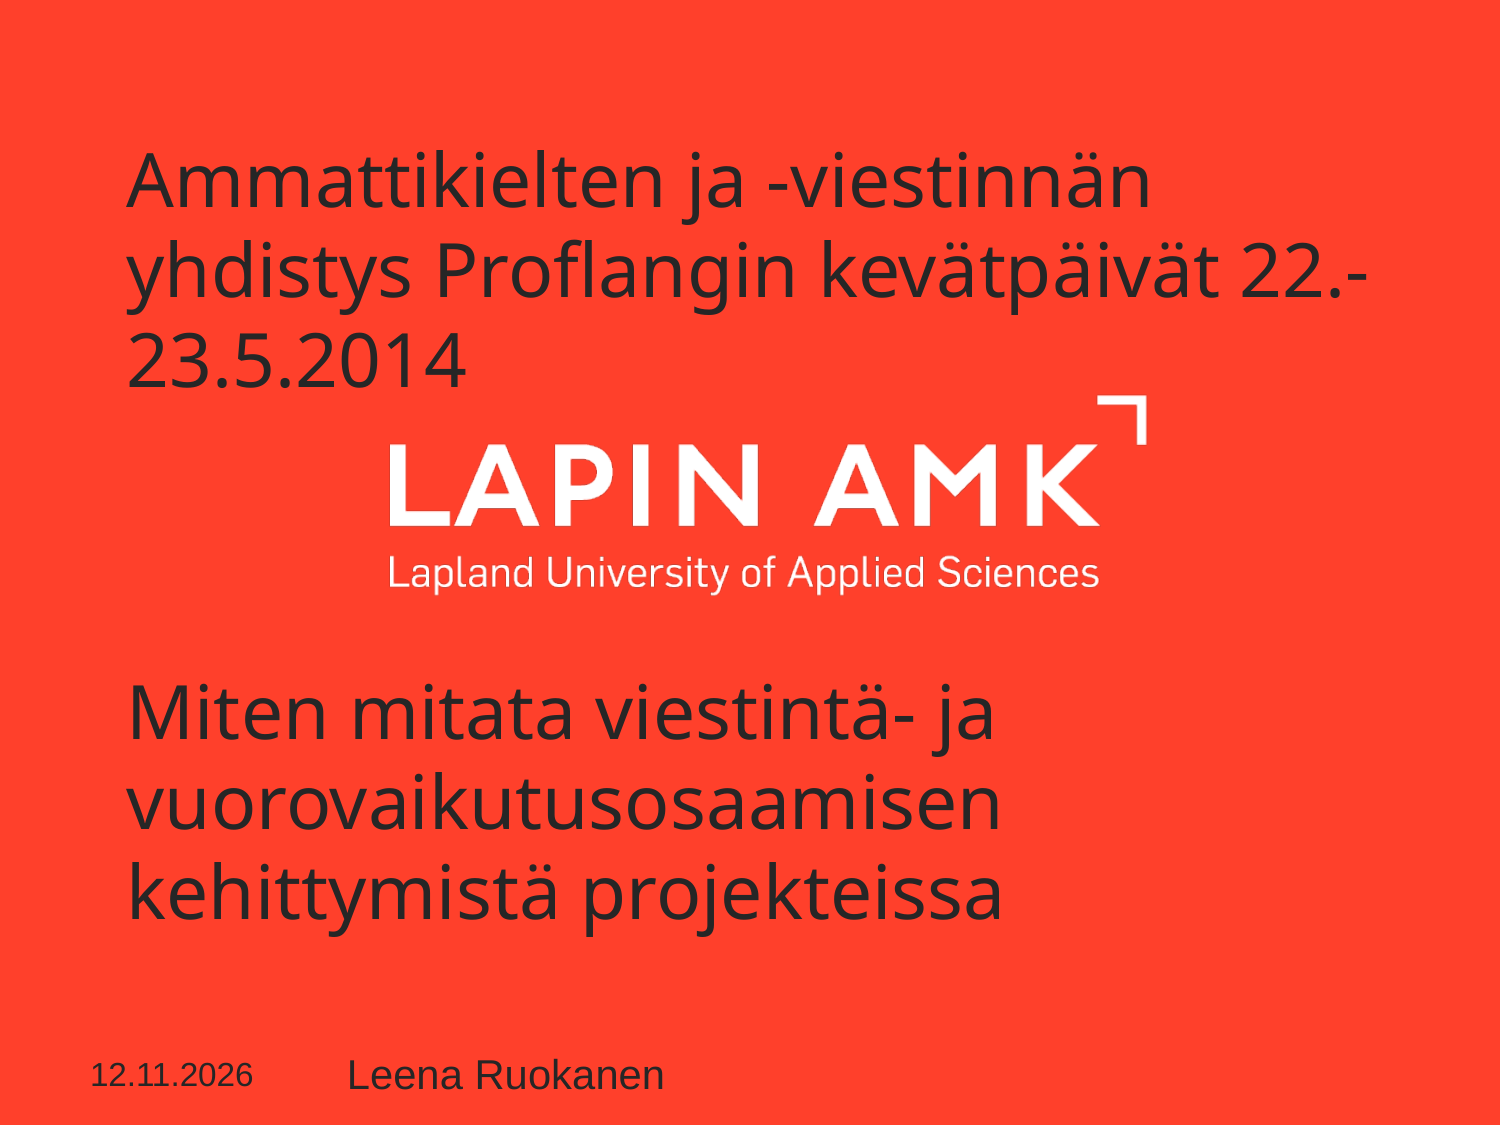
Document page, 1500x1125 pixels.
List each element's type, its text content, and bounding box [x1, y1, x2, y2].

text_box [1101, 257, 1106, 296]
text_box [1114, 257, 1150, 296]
text_box Ammattikielten ja -viestinnän yhdistys Proflangin kevätpäivät 22.-23.5.2014 [237, 334, 270, 387]
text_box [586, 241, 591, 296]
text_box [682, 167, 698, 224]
text_box Ammattikielten ja -viestinnän yhdistys Proflangin kevätpäivät 22.-23.5.2014 [299, 333, 333, 386]
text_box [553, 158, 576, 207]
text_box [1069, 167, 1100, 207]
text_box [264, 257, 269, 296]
text_box Ammattikielten ja -viestinnän yhdistys Proflangin kevätpäivät 22.-23.5.2014 [127, 257, 163, 314]
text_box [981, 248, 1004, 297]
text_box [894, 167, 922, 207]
text_box Ammattikielten ja -viestinnän yhdistys Proflangin kevätpäivät 22.-23.5.2014 [441, 244, 474, 296]
text_box Ammattikielten ja -viestinnän yhdistys Proflangin kevätpäivät 22.-23.5.2014 [1286, 243, 1320, 296]
text_box Ammattikielten ja -viestinnän yhdistys Proflangin kevätpäivät 22.-23.5.2014 [216, 241, 250, 297]
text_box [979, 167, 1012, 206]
text_box Ammattikielten ja -viestinnän yhdistys Proflangin kevätpäivät 22.-23.5.2014 [1243, 243, 1277, 296]
text_box Ammattikielten ja -viestinnän yhdistys Proflangin kevätpäivät 22.-23.5.2014 [342, 333, 377, 387]
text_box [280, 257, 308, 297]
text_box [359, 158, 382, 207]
text_box Ammattikielten ja -viestinnän yhdistys Proflangin kevätpäivät 22.-23.5.2014 [171, 241, 204, 296]
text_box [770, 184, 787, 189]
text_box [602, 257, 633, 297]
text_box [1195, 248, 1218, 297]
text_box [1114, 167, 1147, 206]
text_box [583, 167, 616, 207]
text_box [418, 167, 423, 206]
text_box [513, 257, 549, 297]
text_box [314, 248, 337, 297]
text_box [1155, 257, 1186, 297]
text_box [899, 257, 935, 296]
text_box Ammattikielten ja -viestinnän yhdistys Proflangin kevätpäivät 22.-23.5.2014 [127, 154, 172, 206]
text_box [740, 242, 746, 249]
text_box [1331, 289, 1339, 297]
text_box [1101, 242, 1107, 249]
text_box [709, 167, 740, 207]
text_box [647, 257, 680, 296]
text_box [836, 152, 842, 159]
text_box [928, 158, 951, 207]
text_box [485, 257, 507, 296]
text_box Ammattikielten ja -viestinnän yhdistys Proflangin kevätpäivät 22.-23.5.2014 [173, 333, 207, 387]
text_box Ammattikielten ja -viestinnän yhdistys Proflangin kevätpäivät 22.-23.5.2014 [181, 167, 238, 206]
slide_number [75, 1042, 288, 1103]
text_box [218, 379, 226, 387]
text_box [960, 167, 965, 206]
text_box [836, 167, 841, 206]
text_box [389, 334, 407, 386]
text_box Ammattikielten ja -viestinnän yhdistys Proflangin kevätpäivät 22.-23.5.2014 [692, 257, 726, 314]
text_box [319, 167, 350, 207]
text_box Miten mitata viestintä- ja vuorovaikutusosaamisen kehittymistä projekteissa [112, 656, 1388, 942]
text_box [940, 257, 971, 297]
text_box Ammattikielten ja -viestinnän yhdistys Proflangin kevätpäivät 22.-23.5.2014 [130, 333, 164, 386]
text_box Ammattikielten ja -viestinnän yhdistys Proflangin kevätpäivät 22.-23.5.2014 [437, 151, 467, 206]
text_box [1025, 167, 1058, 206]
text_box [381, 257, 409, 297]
footer Leena Ruokanen [324, 1042, 688, 1103]
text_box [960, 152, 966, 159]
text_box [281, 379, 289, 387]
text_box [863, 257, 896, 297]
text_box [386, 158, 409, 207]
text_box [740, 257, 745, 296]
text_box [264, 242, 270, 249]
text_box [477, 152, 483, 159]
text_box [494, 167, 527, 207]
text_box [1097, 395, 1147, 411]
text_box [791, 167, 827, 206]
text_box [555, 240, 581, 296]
text_box Ammattikielten ja -viestinnän yhdistys Proflangin kevätpäivät 22.-23.5.2014 [1012, 257, 1046, 314]
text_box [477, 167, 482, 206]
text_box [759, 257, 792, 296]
picture [268, 411, 1232, 656]
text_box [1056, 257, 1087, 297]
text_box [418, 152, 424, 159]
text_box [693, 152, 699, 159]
text_box Ammattikielten ja -viestinnän yhdistys Proflangin kevätpäivät 22.-23.5.2014 [426, 334, 465, 386]
text_box Ammattikielten ja -viestinnän yhdistys Proflangin kevätpäivät 22.-23.5.2014 [825, 241, 855, 296]
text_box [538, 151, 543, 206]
text_box Ammattikielten ja -viestinnän yhdistys Proflangin kevätpäivät 22.-23.5.2014 [251, 167, 308, 206]
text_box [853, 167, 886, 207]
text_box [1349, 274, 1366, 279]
text_box Ammattikielten ja -viestinnän yhdistys Proflangin kevätpäivät 22.-23.5.2014 [340, 257, 376, 314]
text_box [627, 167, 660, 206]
